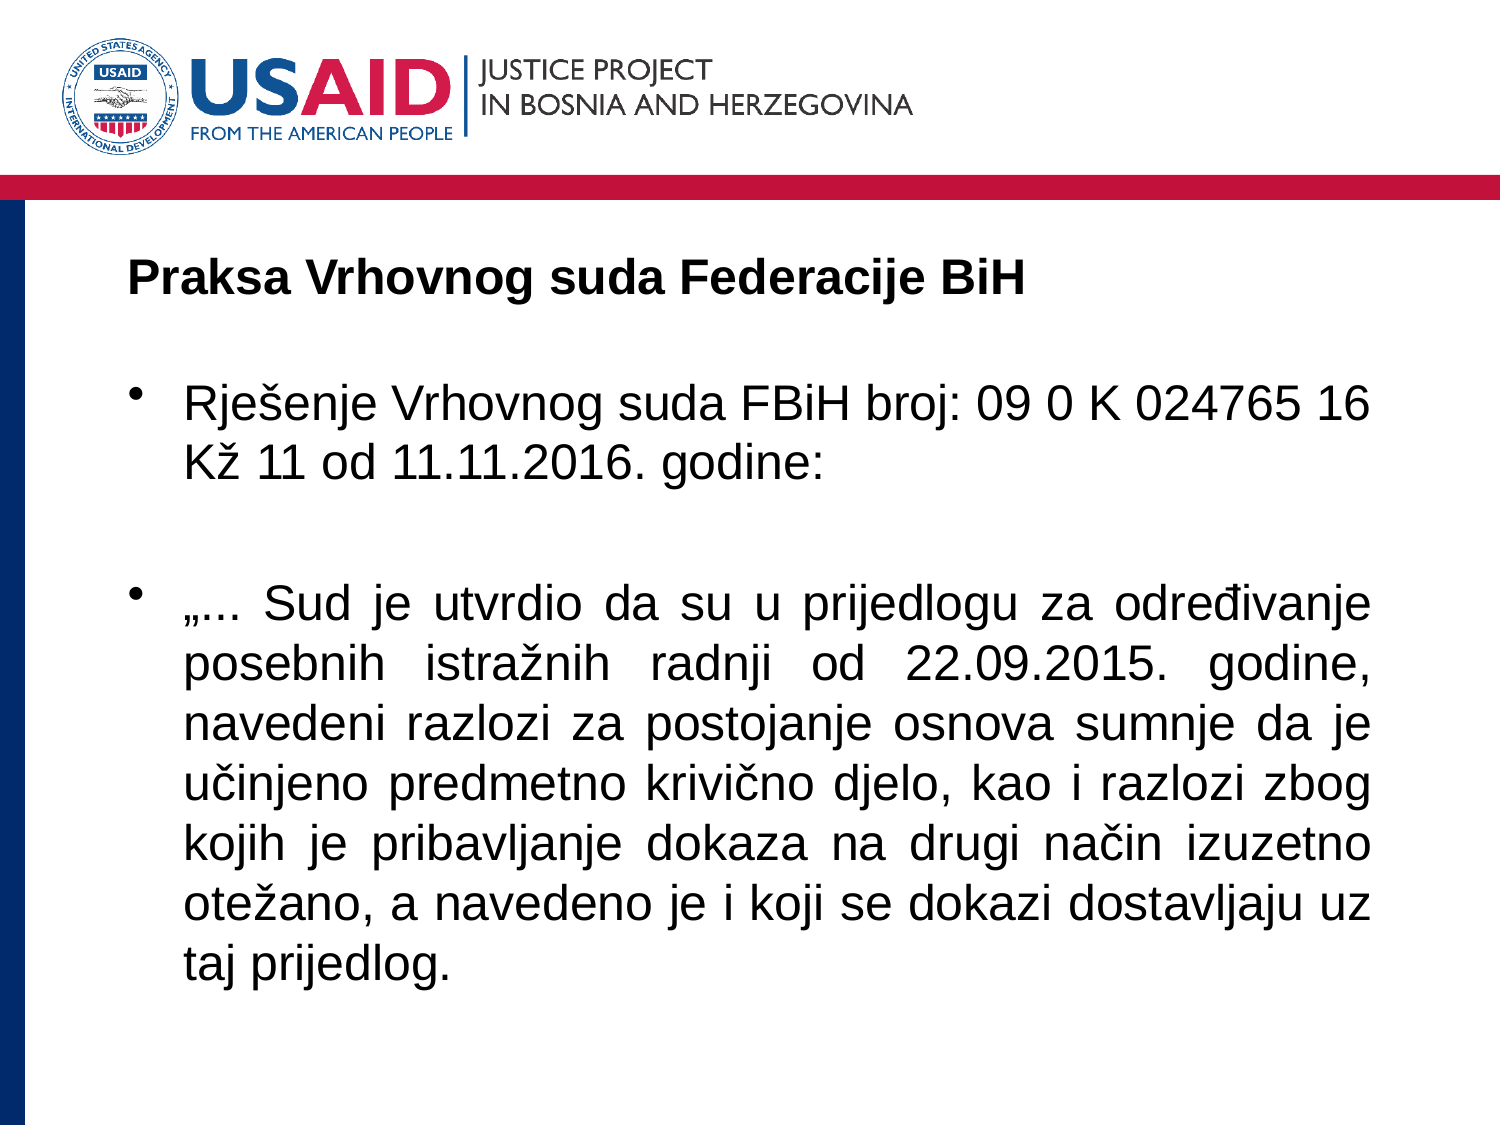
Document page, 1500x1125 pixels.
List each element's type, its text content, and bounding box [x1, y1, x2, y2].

title Praksa Vrhovnog suda Federacije BiH [112, 237, 1388, 338]
list Rješenje Vrhovnog suda FBiH broj: 09 0 K 024765 16 Kž 11 od 11.11.2016. godine: „... Sud je utvrdio da su u prijedlogu za određivanje posebnih istražnih radnji od 22.09.2015. godine, navedeni razlozi za postojanje osnova sumnje da je učinjeno predmetno krivično djelo, kao i razlozi zbog kojih je pribavljanje dokaza na drugi način izuzetno otežano, a navedeno je i koji se dokazi dostavljaju uz taj prijedlog. [112, 362, 1388, 1000]
picture [62, 38, 913, 155]
